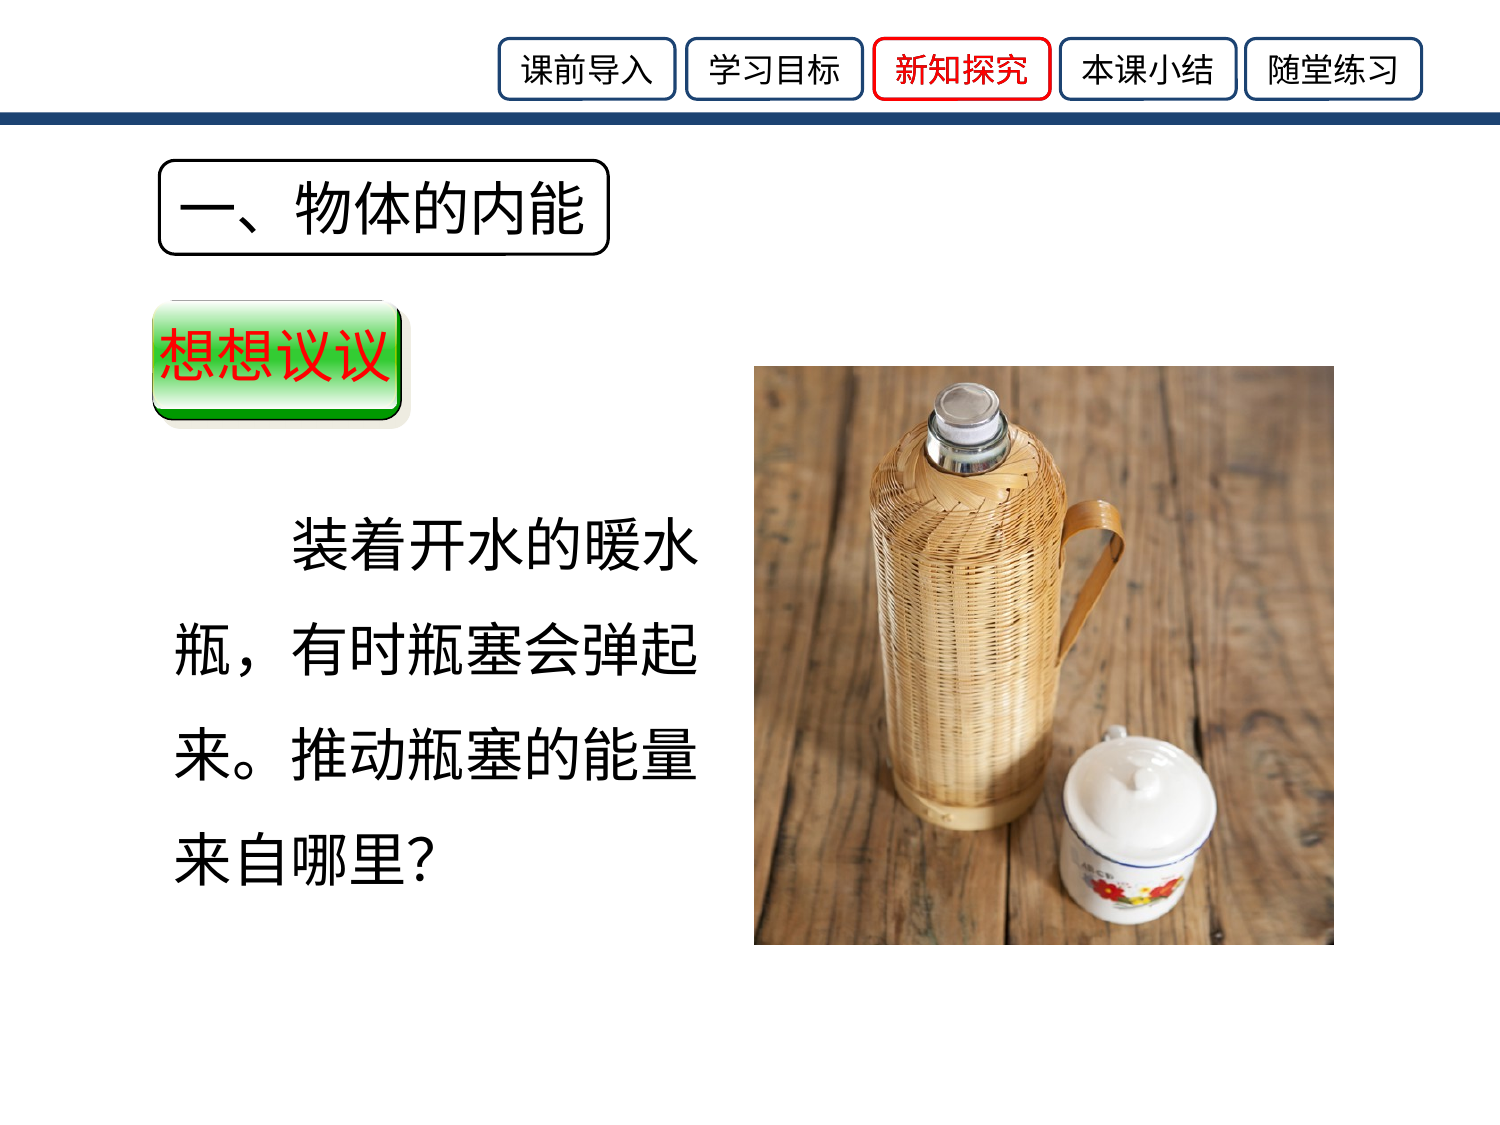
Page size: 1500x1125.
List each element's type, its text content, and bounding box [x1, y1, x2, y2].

text_box 装着开水的暖水瓶，有时瓶塞会弹起来。推动瓶塞的能量来自哪里？ [159, 465, 738, 901]
picture [754, 366, 1335, 946]
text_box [135, 301, 416, 420]
text_box 新知探究 [872, 36, 1053, 102]
text_box 一、物体的内能 [159, 160, 609, 255]
